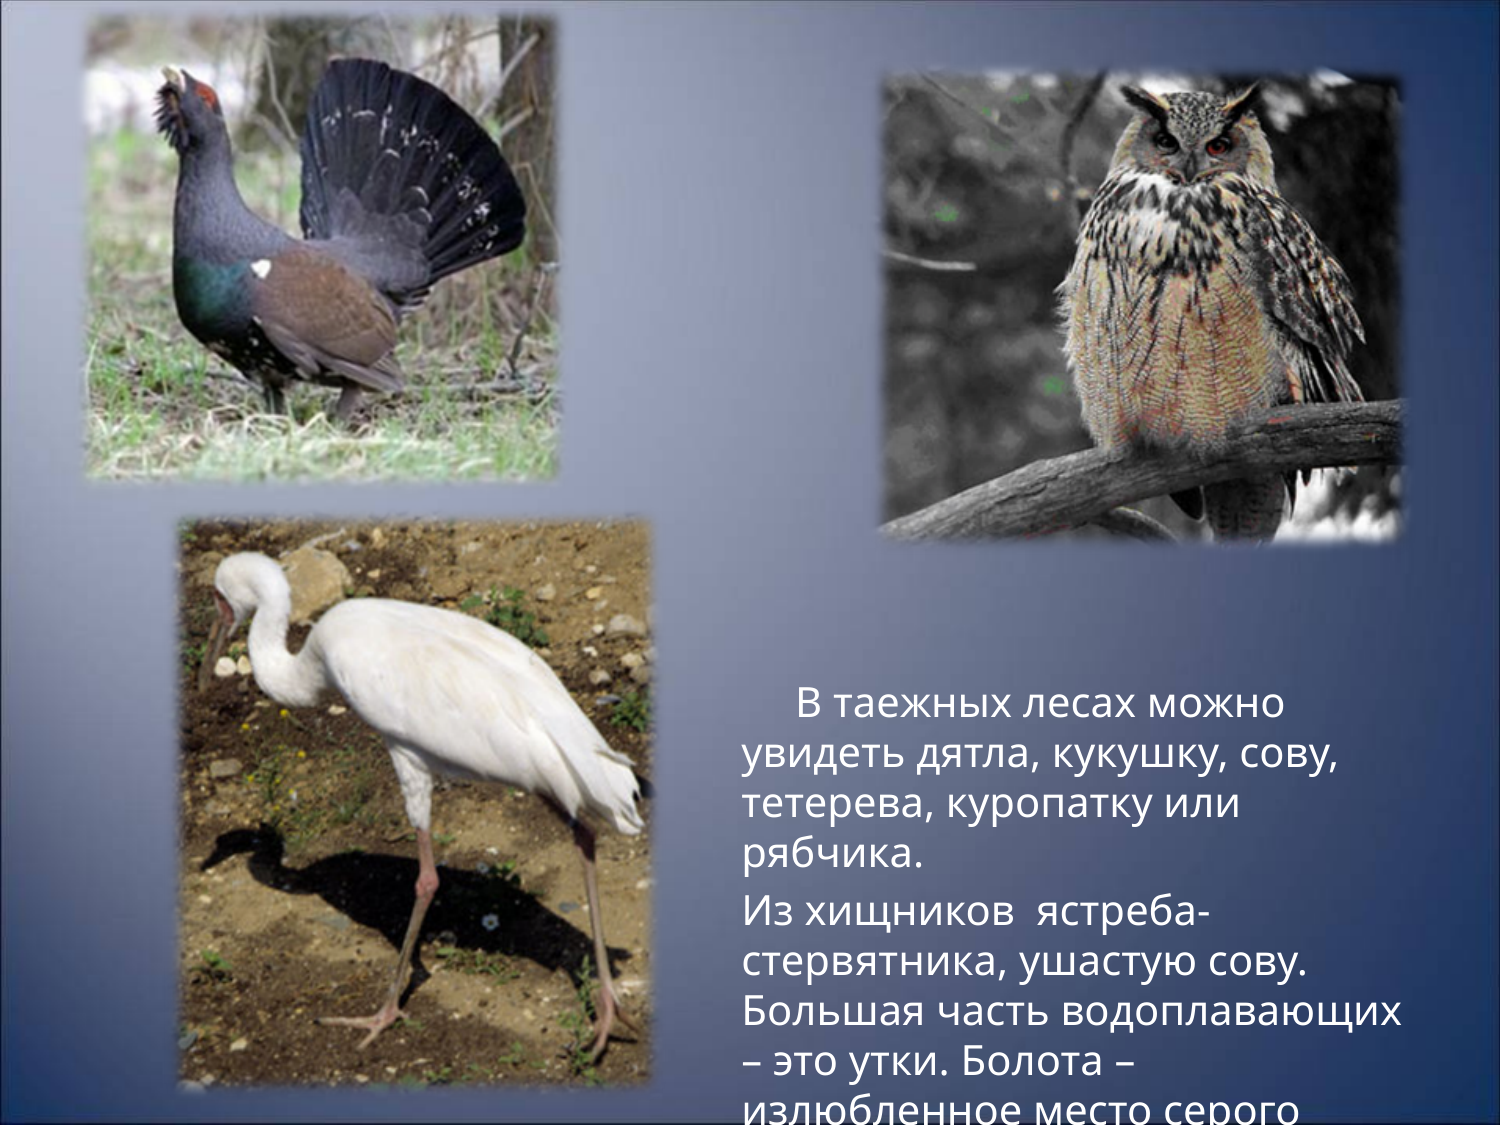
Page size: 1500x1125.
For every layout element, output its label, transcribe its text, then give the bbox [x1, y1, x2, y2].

list В таежных лесах можно увидеть дятла, кукушку, сову, тетерева, куропатку или рябчика. Из хищников ястреба-стервятника, ушастую сову. Большая часть водоплавающих – это утки. Болота – излюбленное место серого журавля. [726, 667, 1419, 1125]
picture [0, 0, 1500, 1125]
